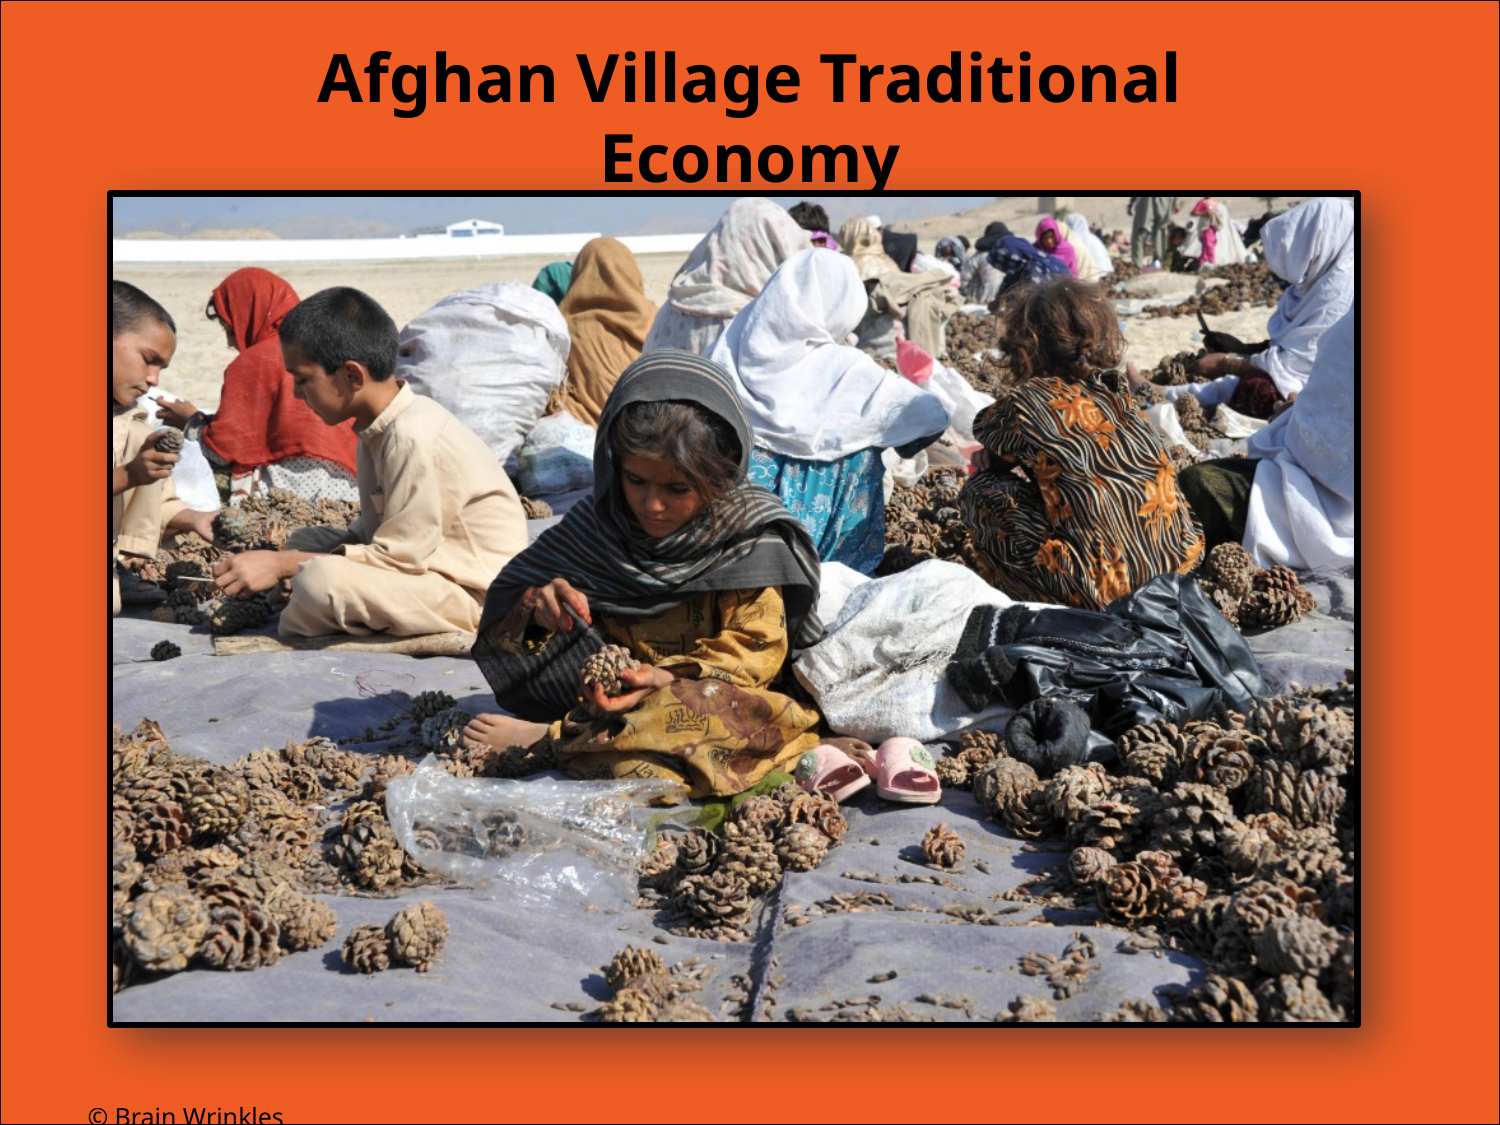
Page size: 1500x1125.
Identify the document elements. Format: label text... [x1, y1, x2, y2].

picture [112, 196, 1355, 1022]
text_box Afghan Village Traditional Economy [145, 28, 1355, 174]
text_box [0, 0, 1500, 1125]
text_box © Brain Wrinkles [72, 1093, 508, 1125]
